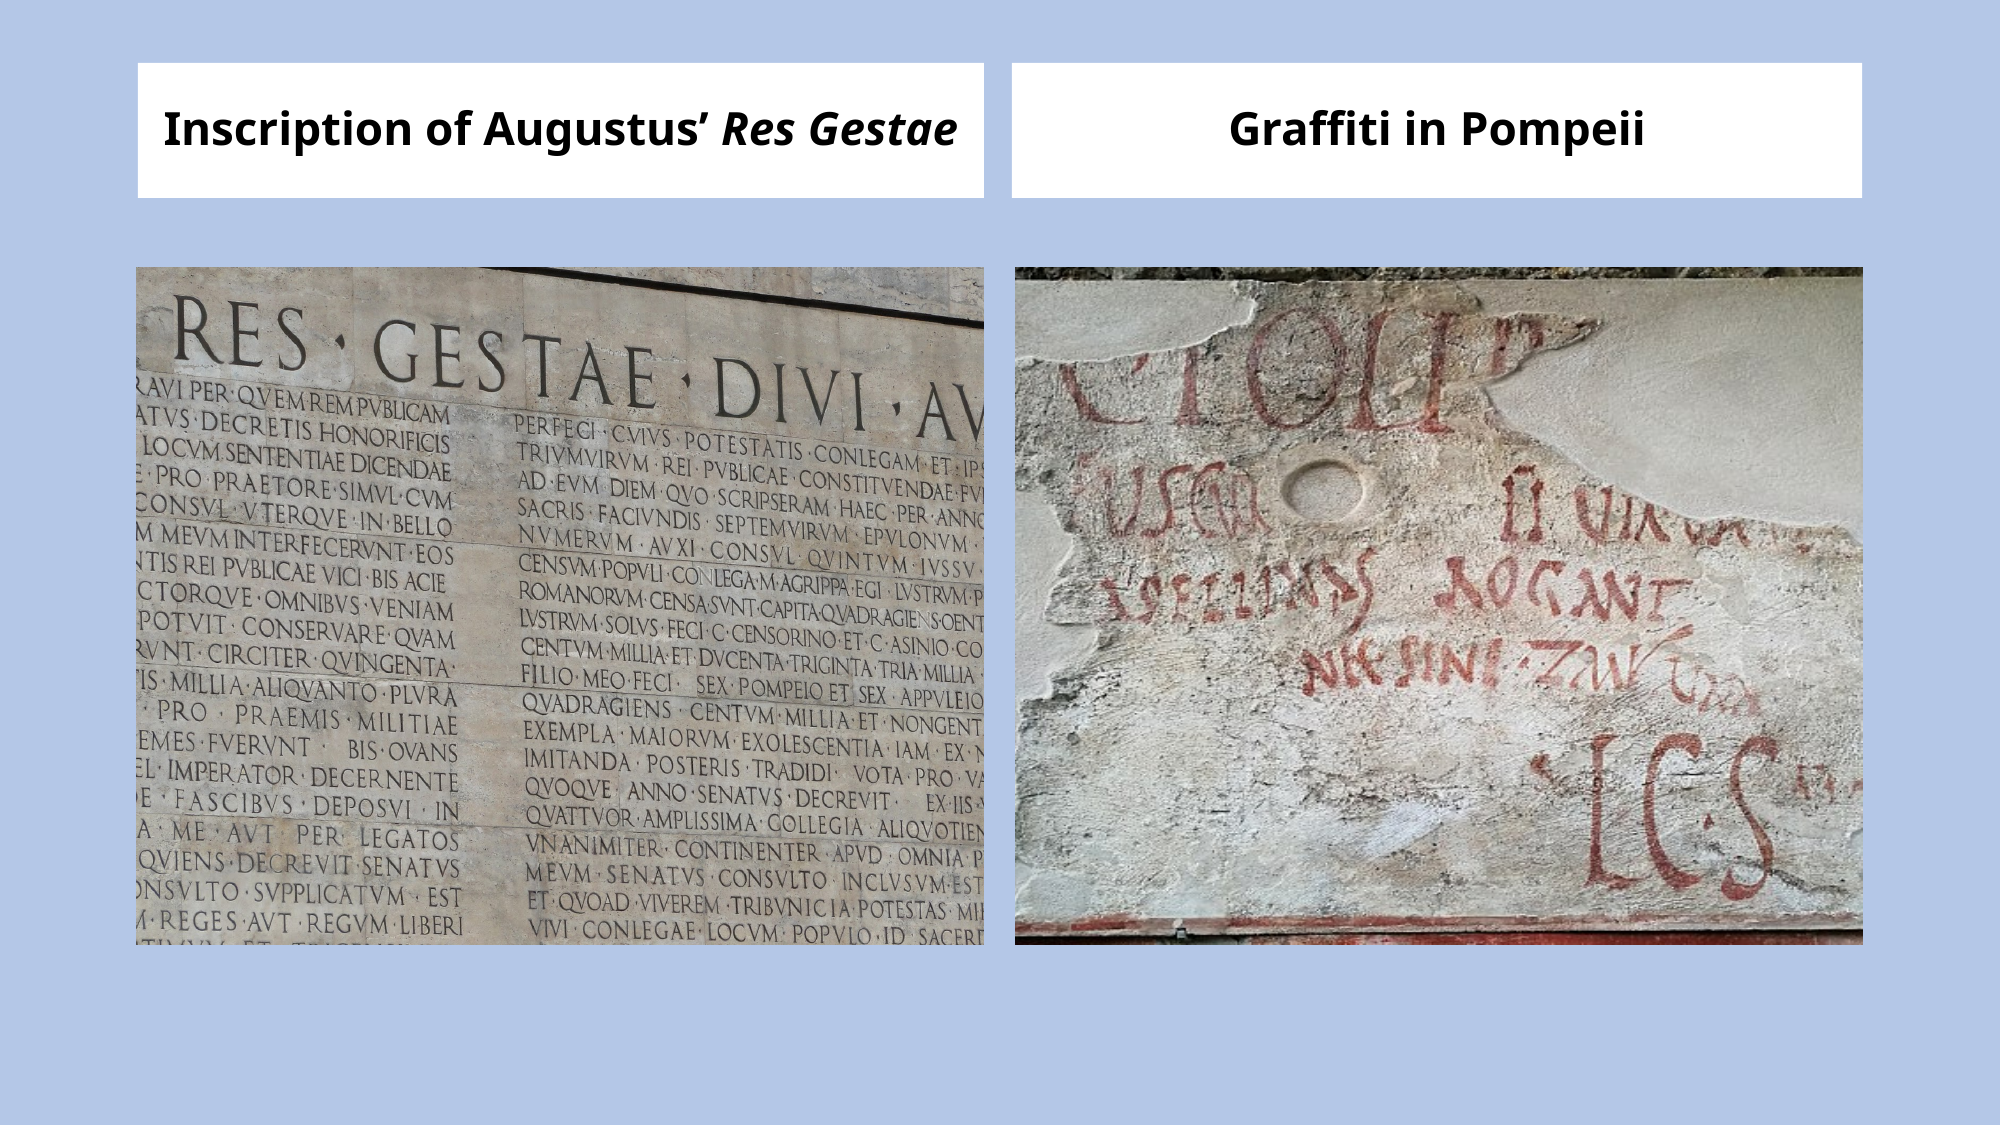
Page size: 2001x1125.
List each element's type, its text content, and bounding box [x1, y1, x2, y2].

picture [136, 267, 984, 945]
list Graffiti in Pompeii [1011, 62, 1863, 198]
list Inscription of Augustus’ Res Gestae [137, 62, 984, 198]
picture [1015, 267, 1863, 945]
